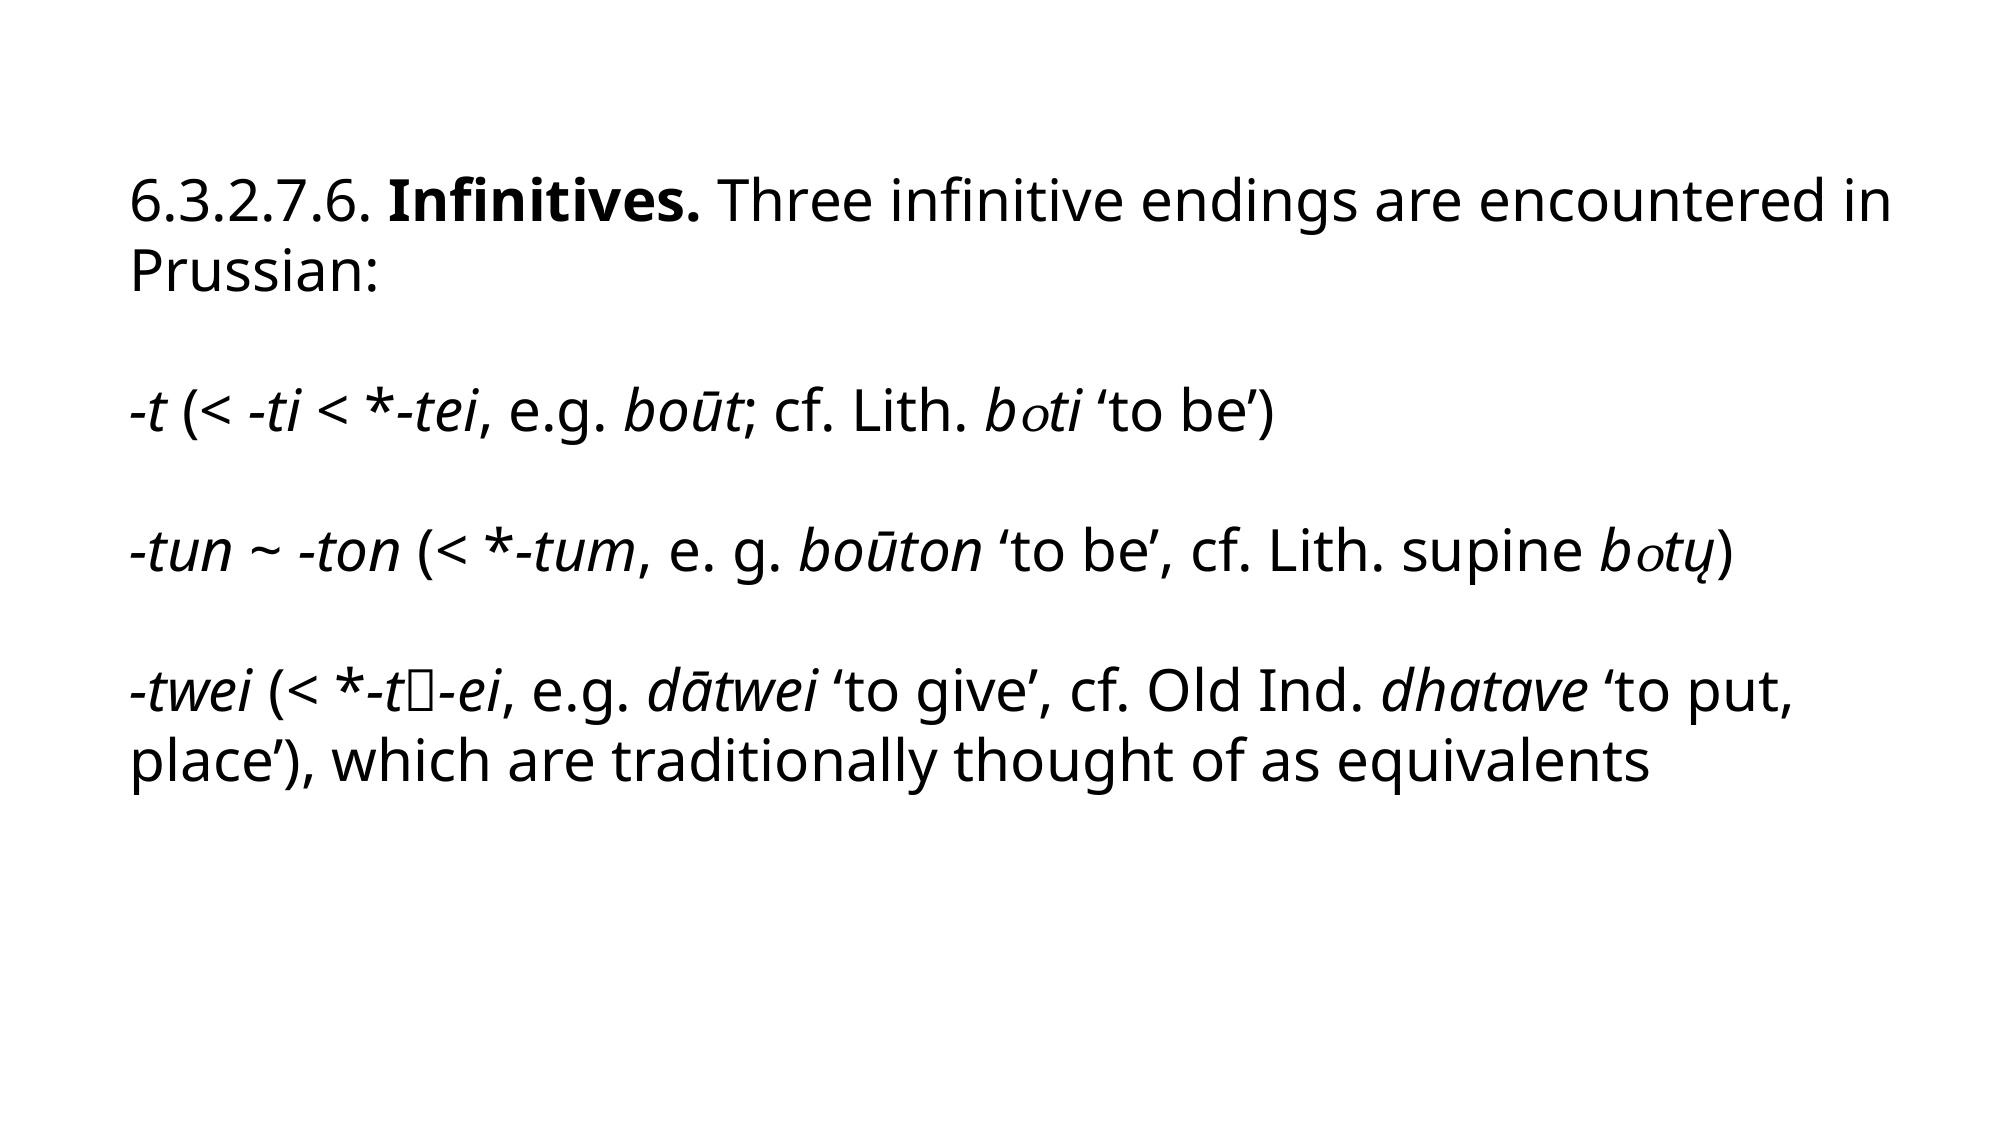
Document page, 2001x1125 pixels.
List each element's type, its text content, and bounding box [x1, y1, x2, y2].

text_box 6.3.2.7.6. Infinitives. Three infinitive endings are encountered in Prussian: -t (< -ti < *-tei, e.g. boūt; cf. Lith. bti ‘to be’) -tun ~ -ton (< *-tum, e. g. boūton ‘to be’, cf. Lith. supine btų) -twei (< *-t-ei, e.g. dātwei ‘to give’, cf. Old Ind. dhatave ‘to put, place’), which are traditionally thought of as equivalents [114, 85, 1971, 800]
